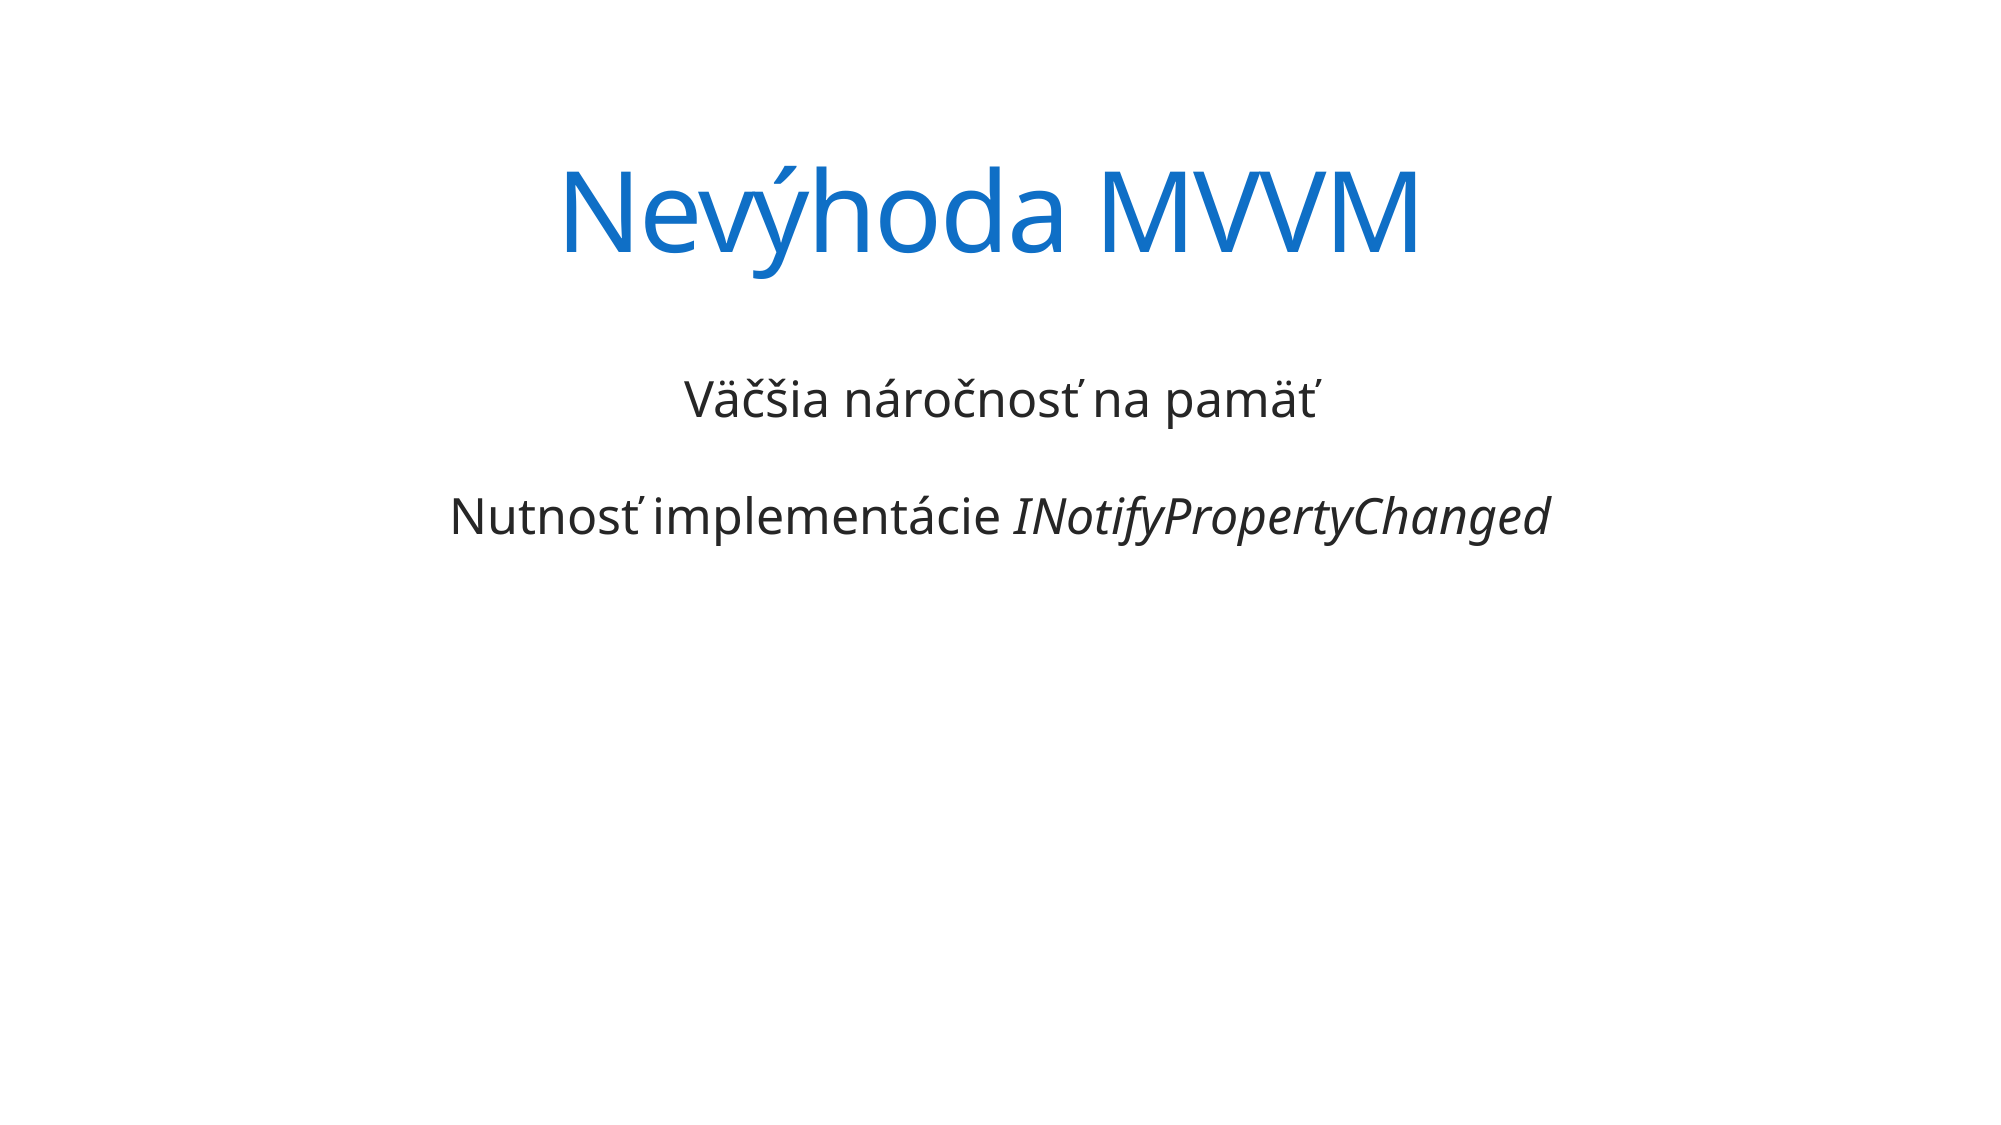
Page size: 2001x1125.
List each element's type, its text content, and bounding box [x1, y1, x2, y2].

title Nevýhoda MVVM [107, 81, 1875, 354]
list Väčšia náročnosť na pamäť Nutnosť implementácie INotifyPropertyChanged [111, 329, 1876, 948]
